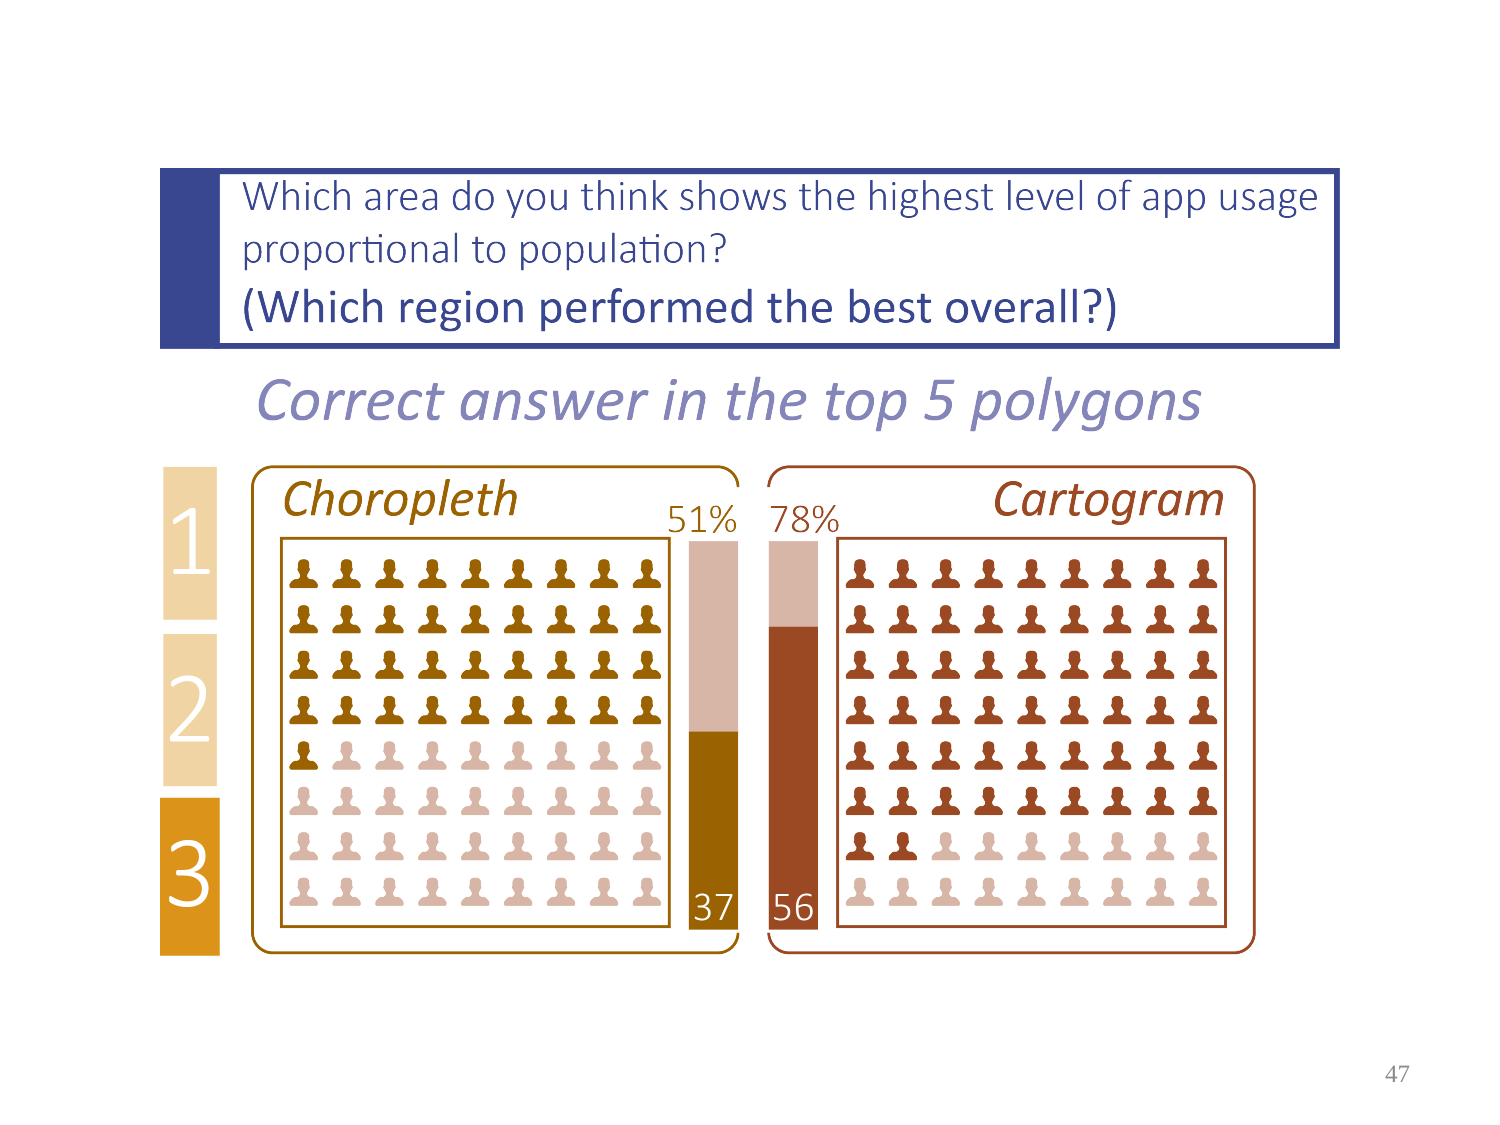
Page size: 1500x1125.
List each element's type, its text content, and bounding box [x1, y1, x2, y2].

picture [160, 168, 1340, 957]
slide_number 47 [1074, 1042, 1425, 1103]
